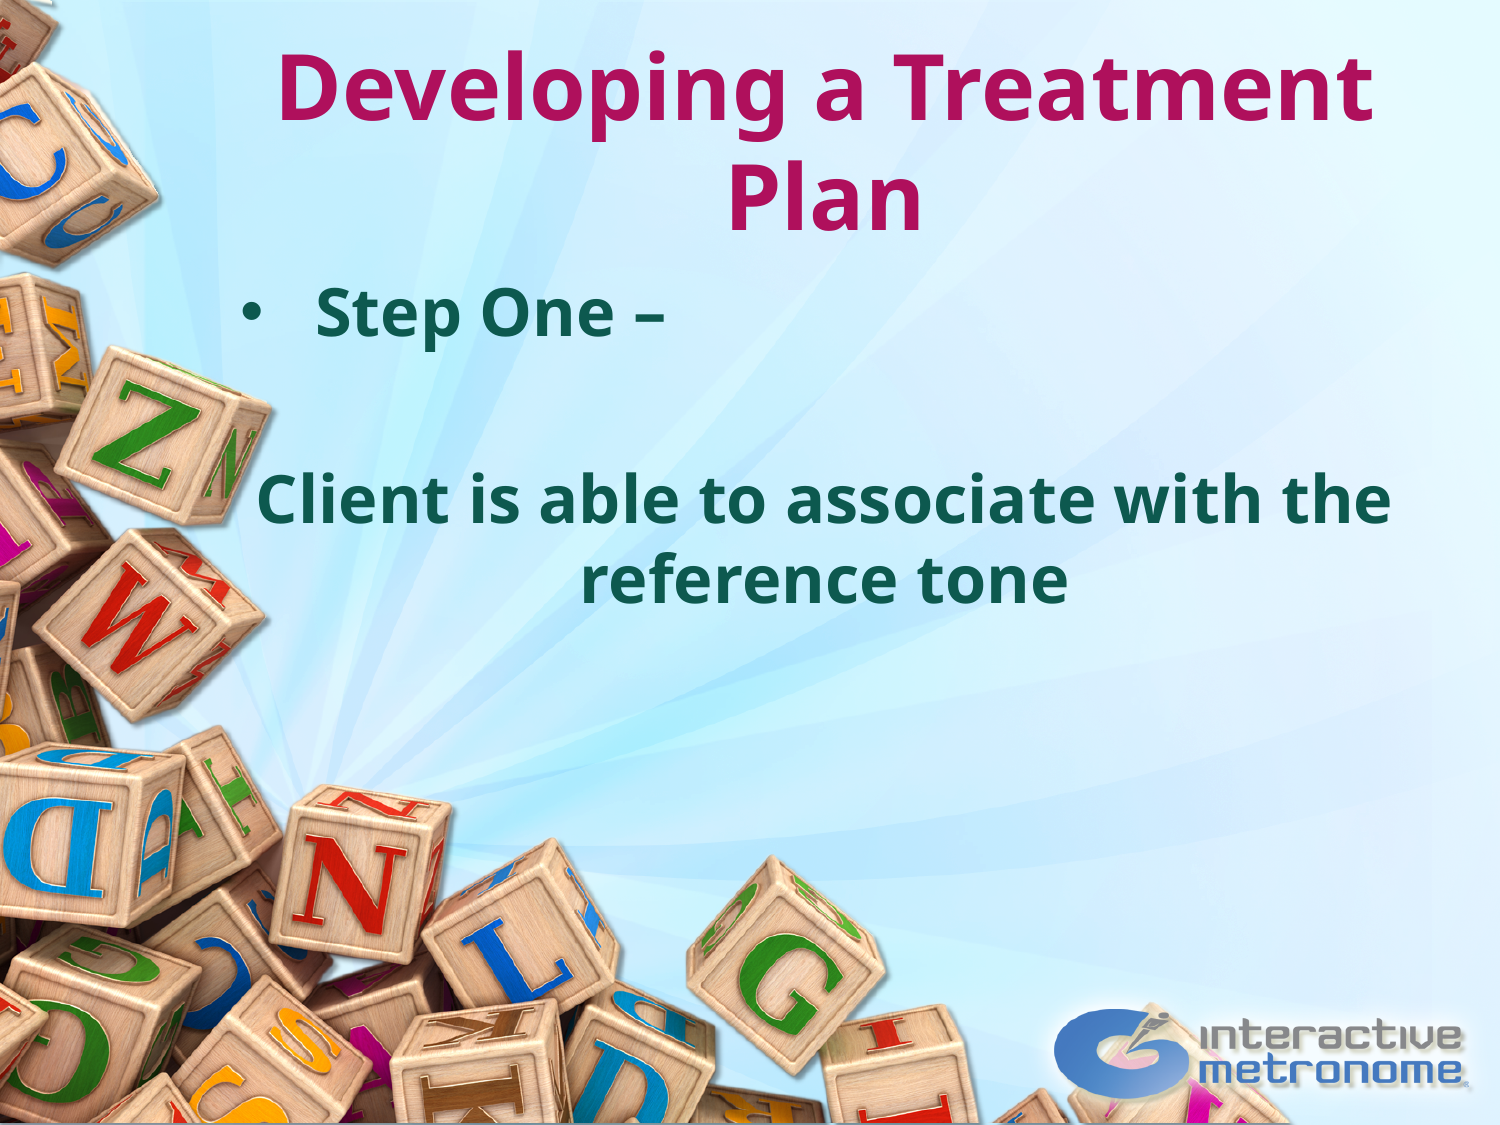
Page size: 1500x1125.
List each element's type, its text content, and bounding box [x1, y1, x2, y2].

list Step One – Client is able to associate with the reference tone [225, 262, 1425, 1005]
picture [0, 0, 1500, 1125]
title Developing a Treatment Plan [225, 45, 1425, 233]
